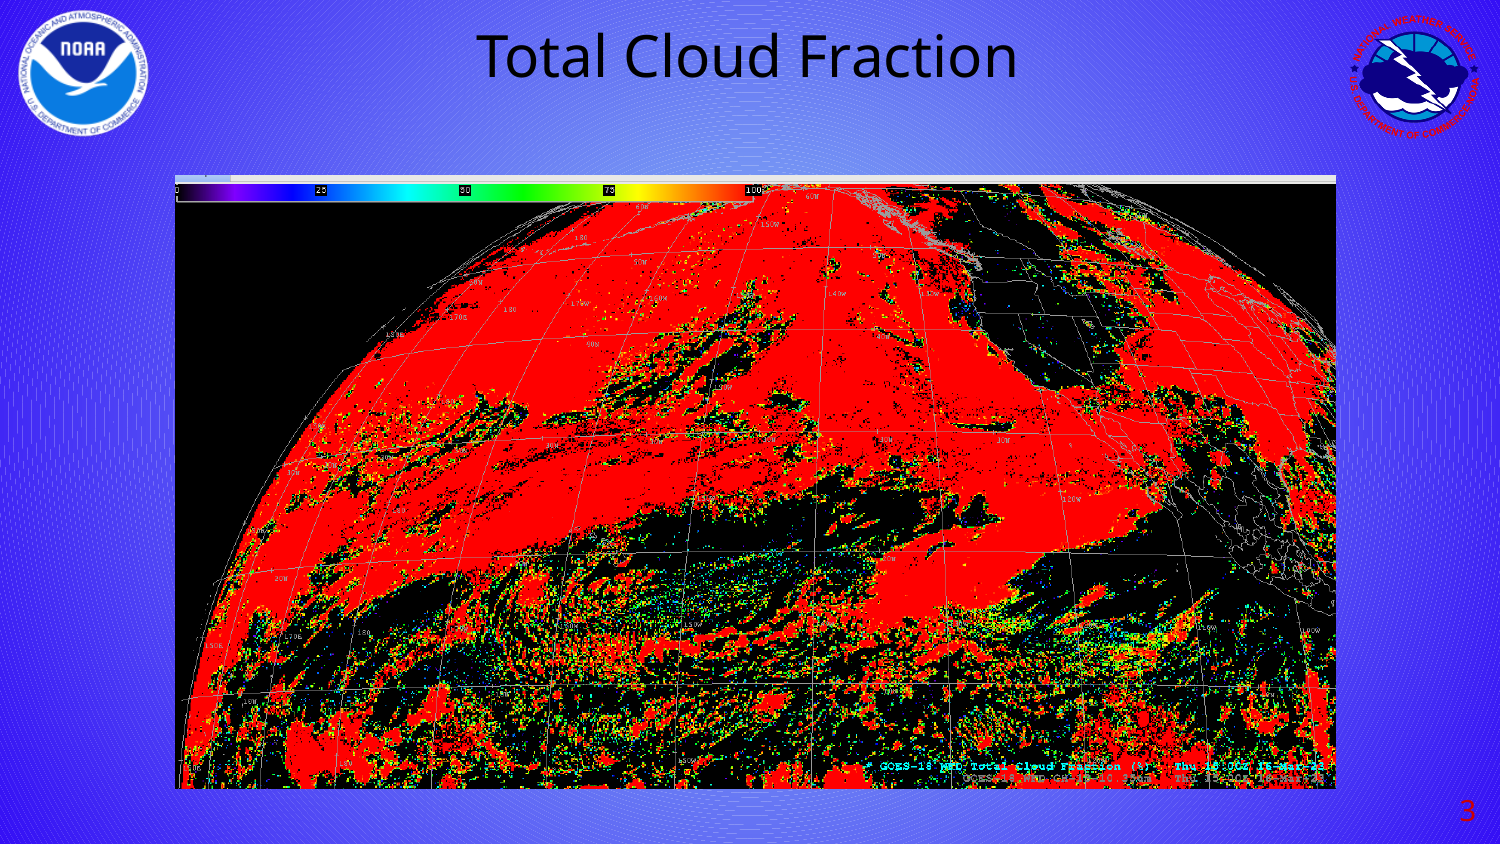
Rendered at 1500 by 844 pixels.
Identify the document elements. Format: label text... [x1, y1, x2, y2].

picture [17, 9, 150, 138]
picture [175, 175, 1336, 789]
title Total Cloud Fraction [150, 0, 1346, 108]
picture [1345, 9, 1482, 142]
slide_number ‹#› [1418, 789, 1488, 835]
